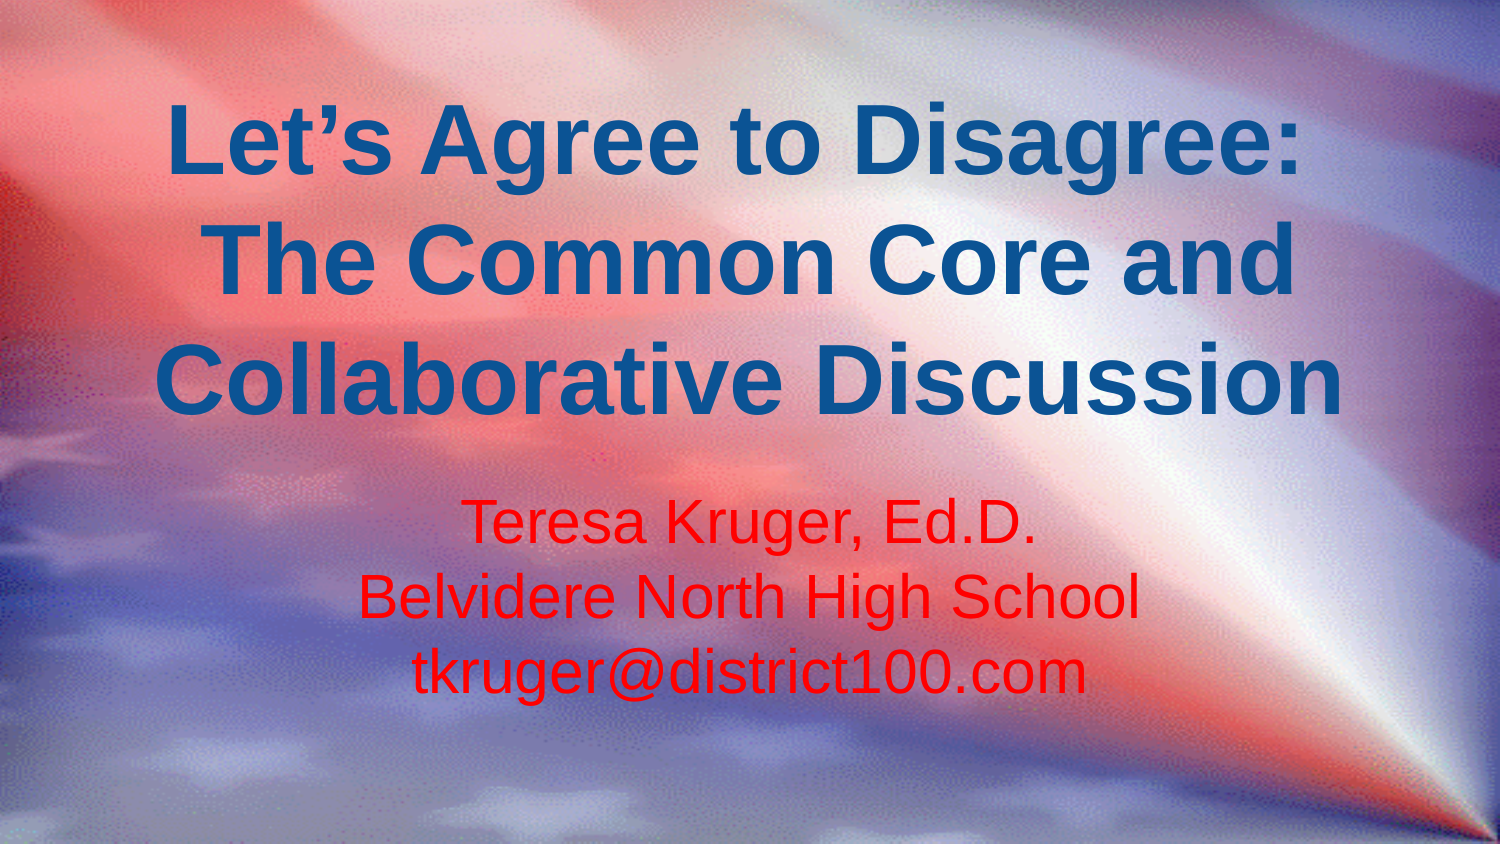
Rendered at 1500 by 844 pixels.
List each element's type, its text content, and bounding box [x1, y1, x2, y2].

title Let’s Agree to Disagree: The Common Core and Collaborative Discussion [112, 56, 1388, 450]
picture [0, 0, 1500, 844]
subtitle Teresa Kruger, Ed.D. Belvidere North High School tkruger@district100.com [112, 465, 1388, 595]
